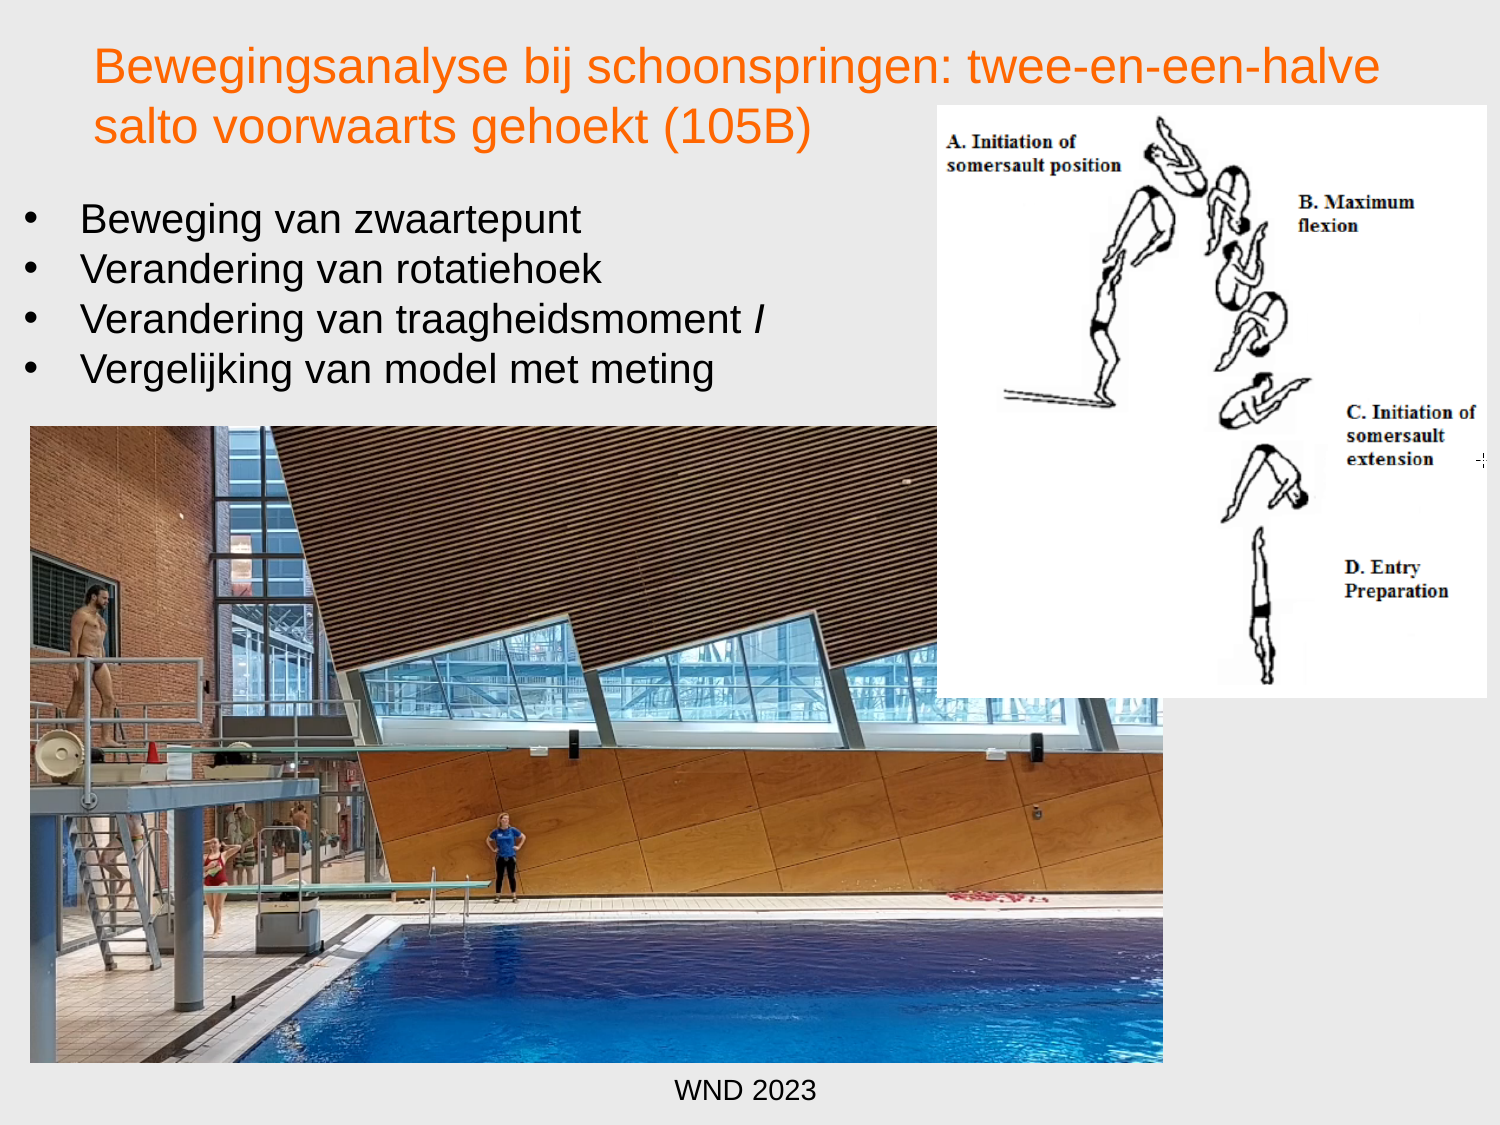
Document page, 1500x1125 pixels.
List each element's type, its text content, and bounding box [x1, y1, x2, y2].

text_box Beweging van zwaartepunt Verandering van rotatiehoek Verandering van traagheidsmoment I Vergelijking van model met meting [8, 184, 931, 400]
footer WND 2023 [512, 1072, 988, 1118]
picture [936, 105, 1487, 698]
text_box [29, 424, 1164, 1064]
list Bewegingsanalyse bij schoonspringen: twee-en-een-halve salto voorwaarts gehoekt (105B) [3, 19, 1500, 161]
